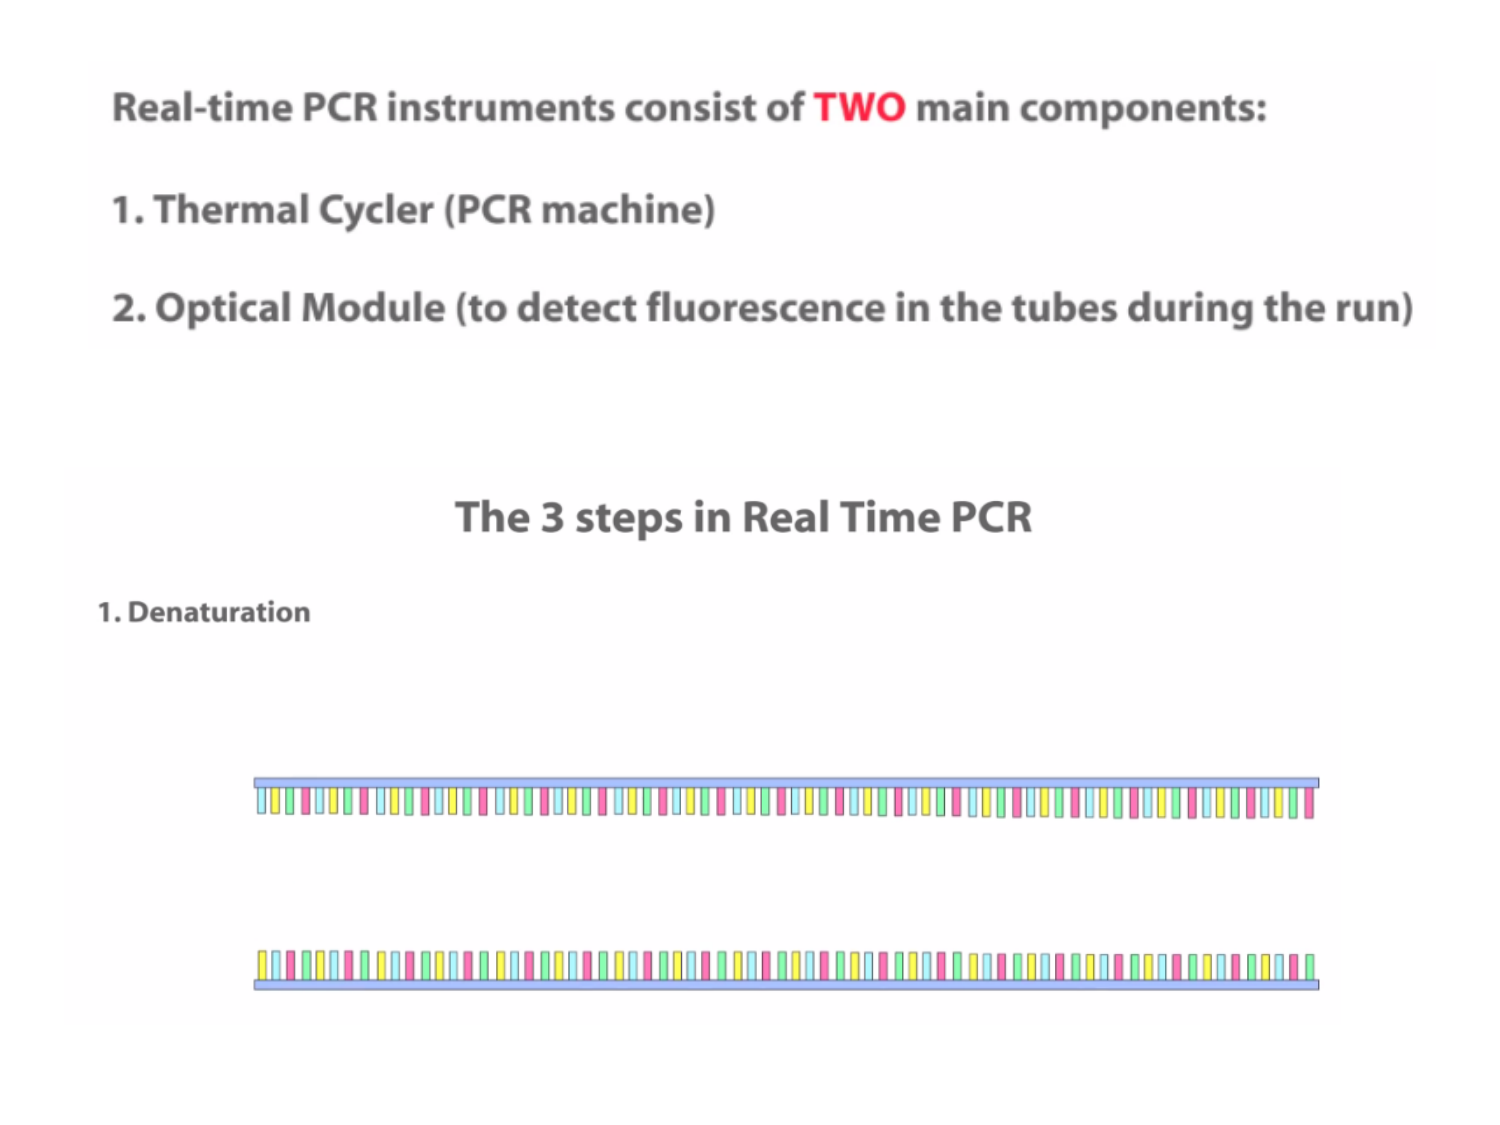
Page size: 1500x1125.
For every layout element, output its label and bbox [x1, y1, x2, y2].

list [88, 54, 1436, 350]
picture [64, 467, 1341, 1026]
